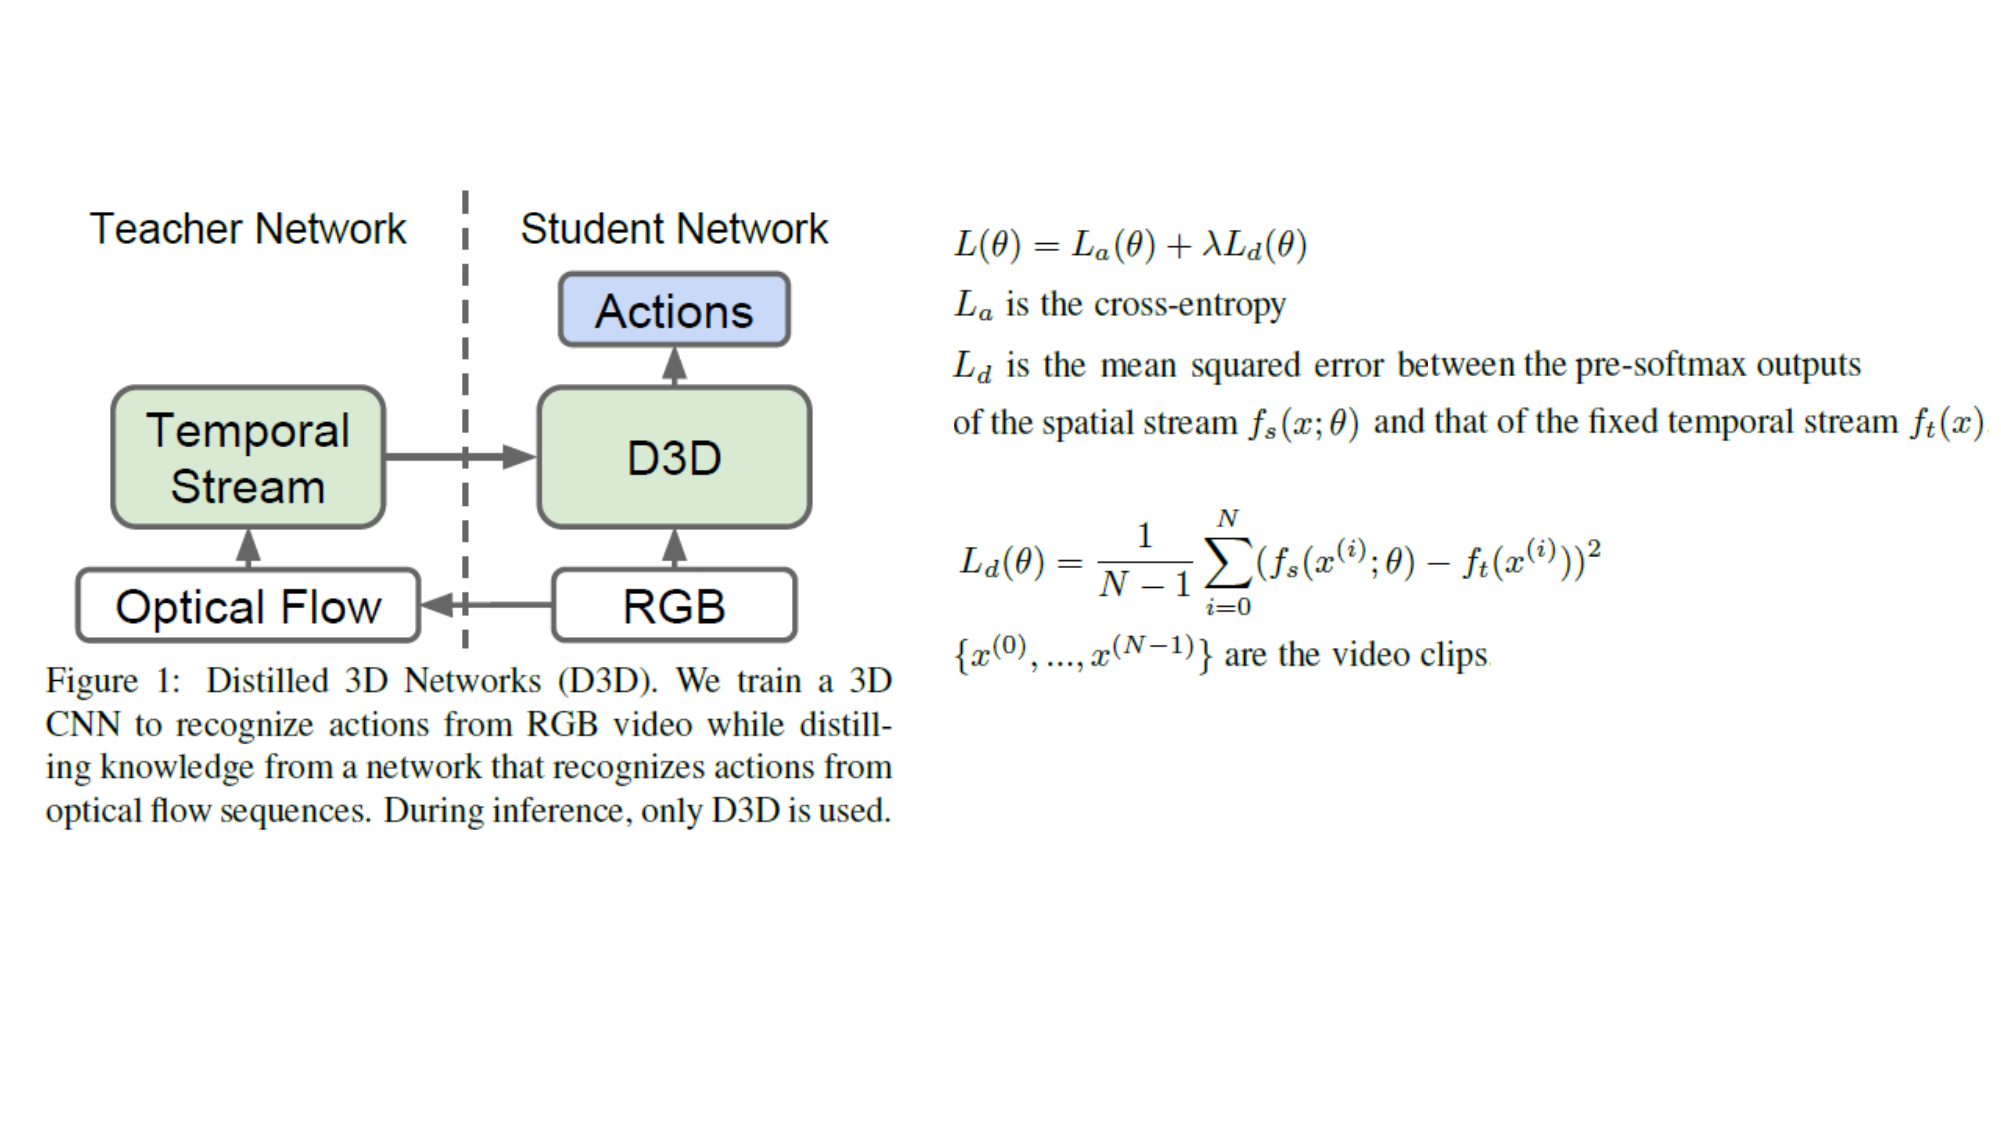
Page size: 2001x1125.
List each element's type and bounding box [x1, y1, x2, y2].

picture [954, 505, 1602, 620]
picture [1373, 403, 1989, 450]
picture [947, 218, 1326, 277]
picture [947, 628, 1491, 679]
picture [23, 186, 924, 841]
picture [947, 343, 1868, 390]
picture [947, 284, 1290, 327]
picture [954, 401, 1364, 447]
